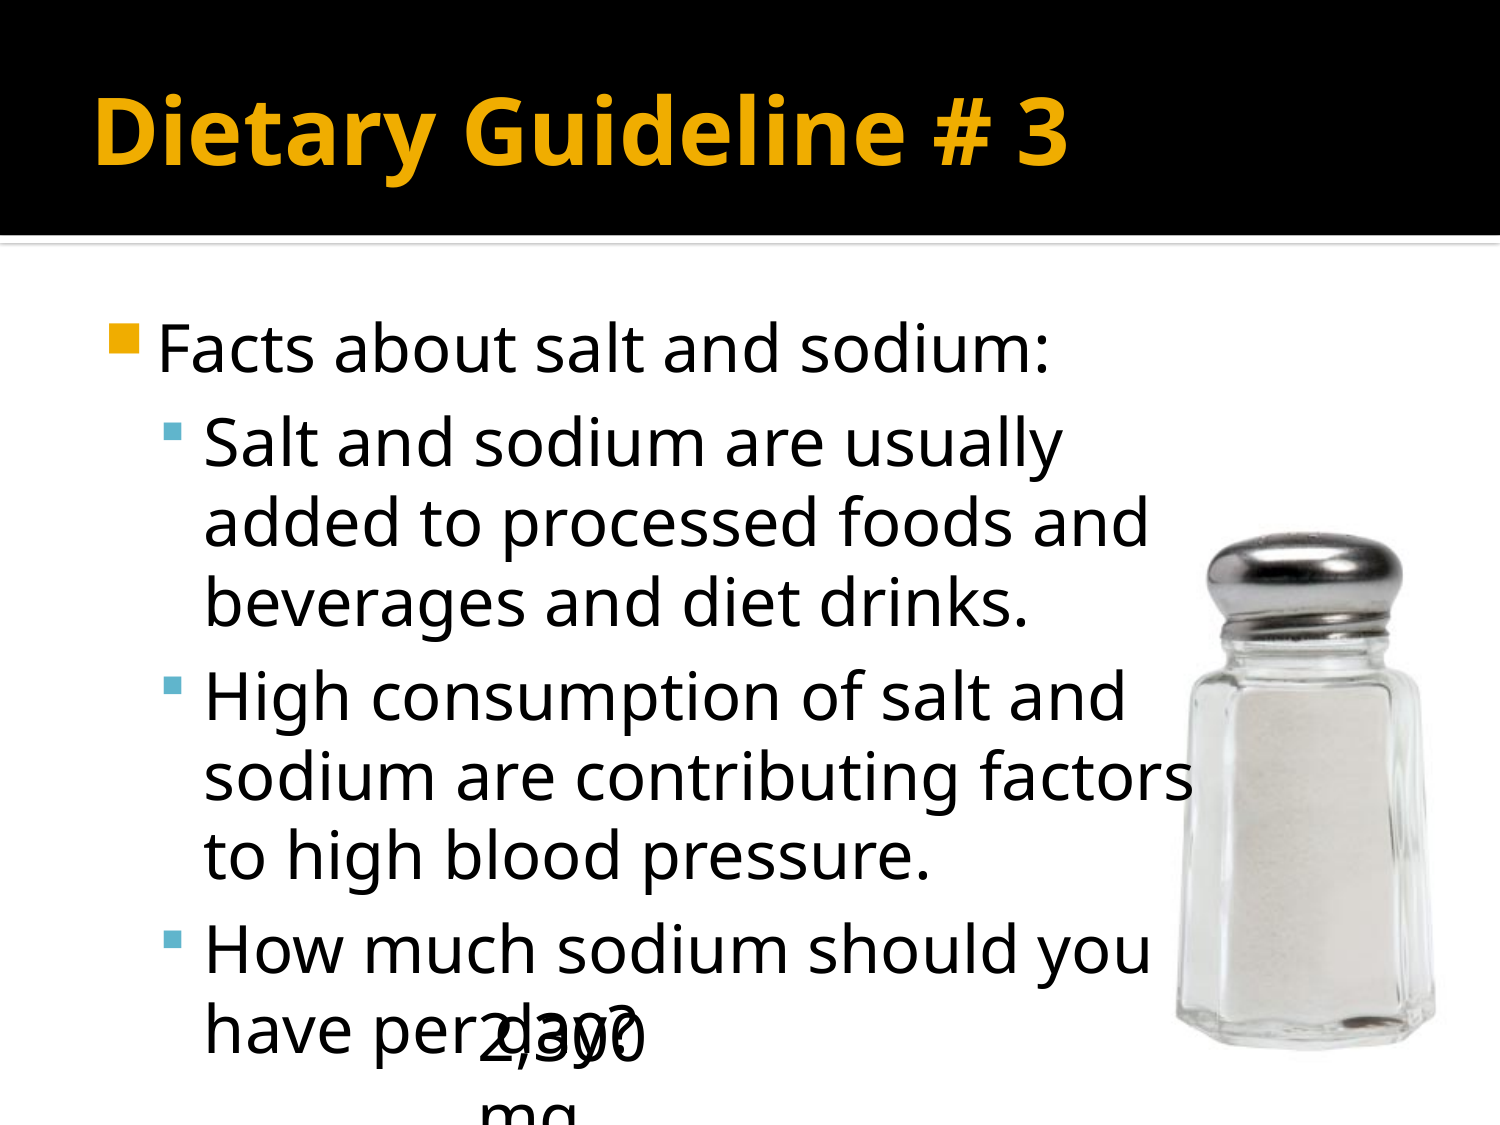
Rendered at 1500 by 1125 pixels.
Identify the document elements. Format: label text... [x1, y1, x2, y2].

picture [1109, 499, 1500, 1086]
title Dietary Guideline # 3 [75, 25, 1425, 231]
list Facts about salt and sodium: Salt and sodium are usually added to processed foods and beverages and diet drinks. High consumption of salt and sodium are contributing factors to high blood pressure. How much sodium should you have per day? [75, 291, 1288, 1125]
text_box 2,300 mg [462, 987, 763, 1125]
